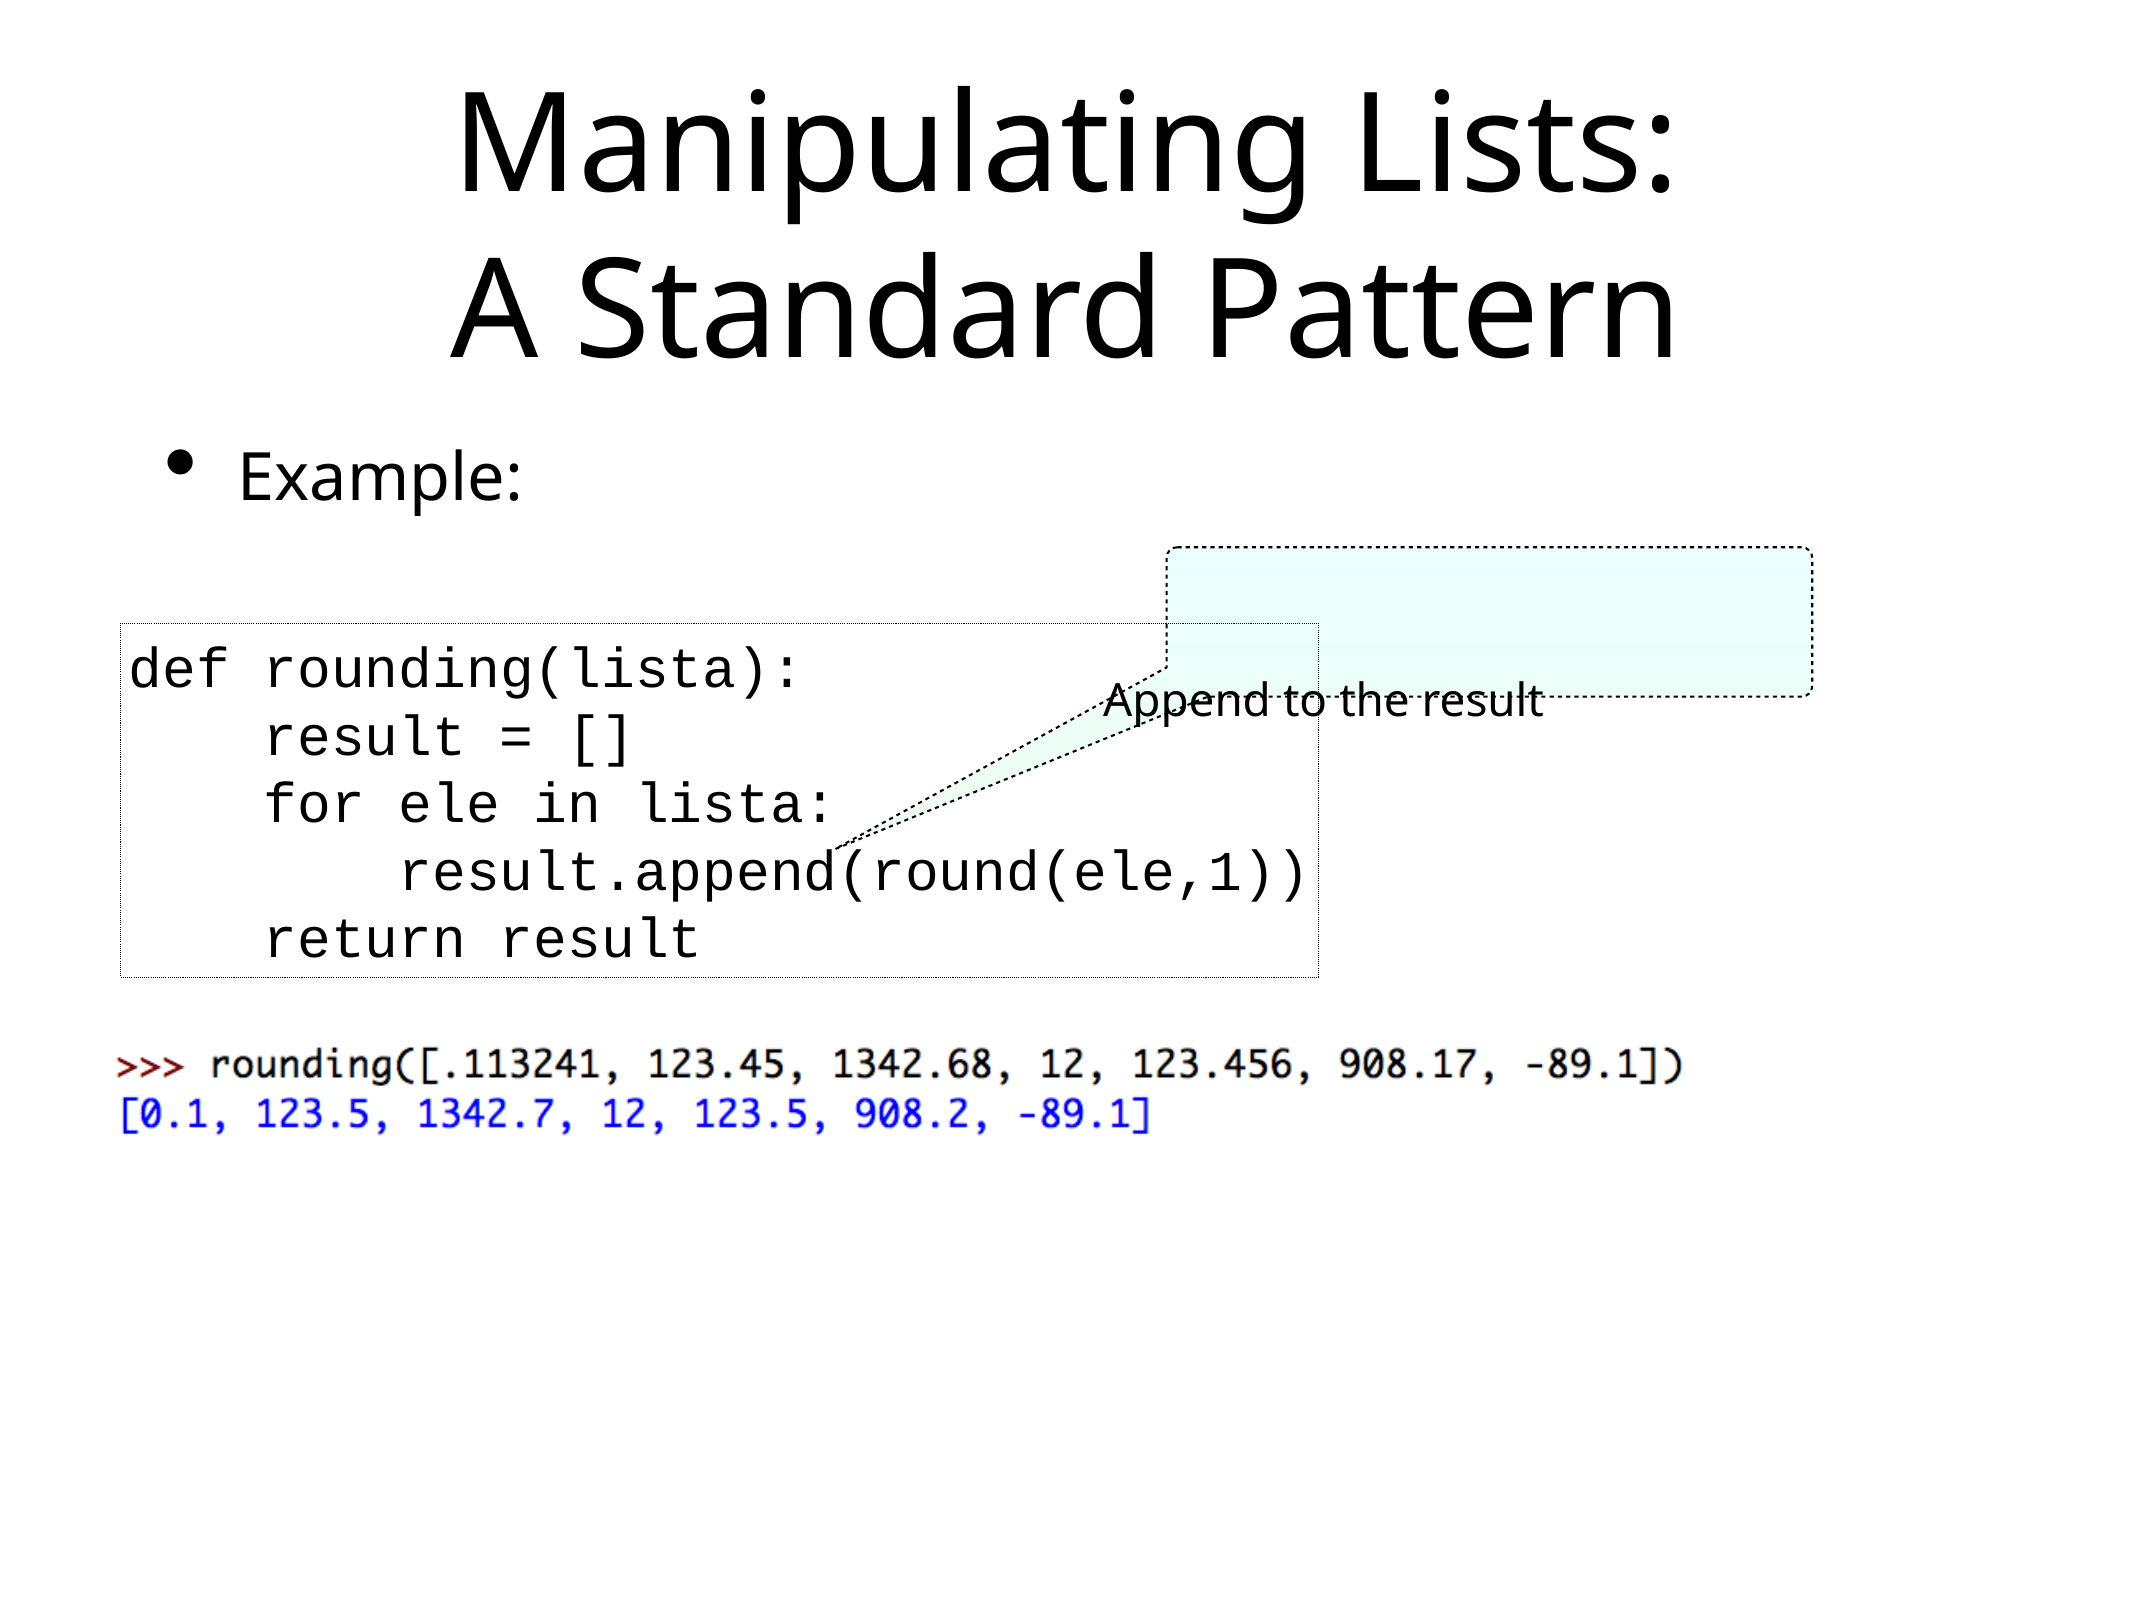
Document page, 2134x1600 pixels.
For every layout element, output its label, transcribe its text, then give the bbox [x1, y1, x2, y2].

picture [114, 1038, 1811, 1155]
text_box def rounding(lista): result = [] for ele in lista: result.append(round(ele,1)) return result [120, 622, 1319, 977]
title Manipulating Lists: A Standard Pattern [155, 41, 1978, 397]
list Example: [155, 424, 1978, 1457]
text_box Append to the result [835, 547, 1813, 850]
